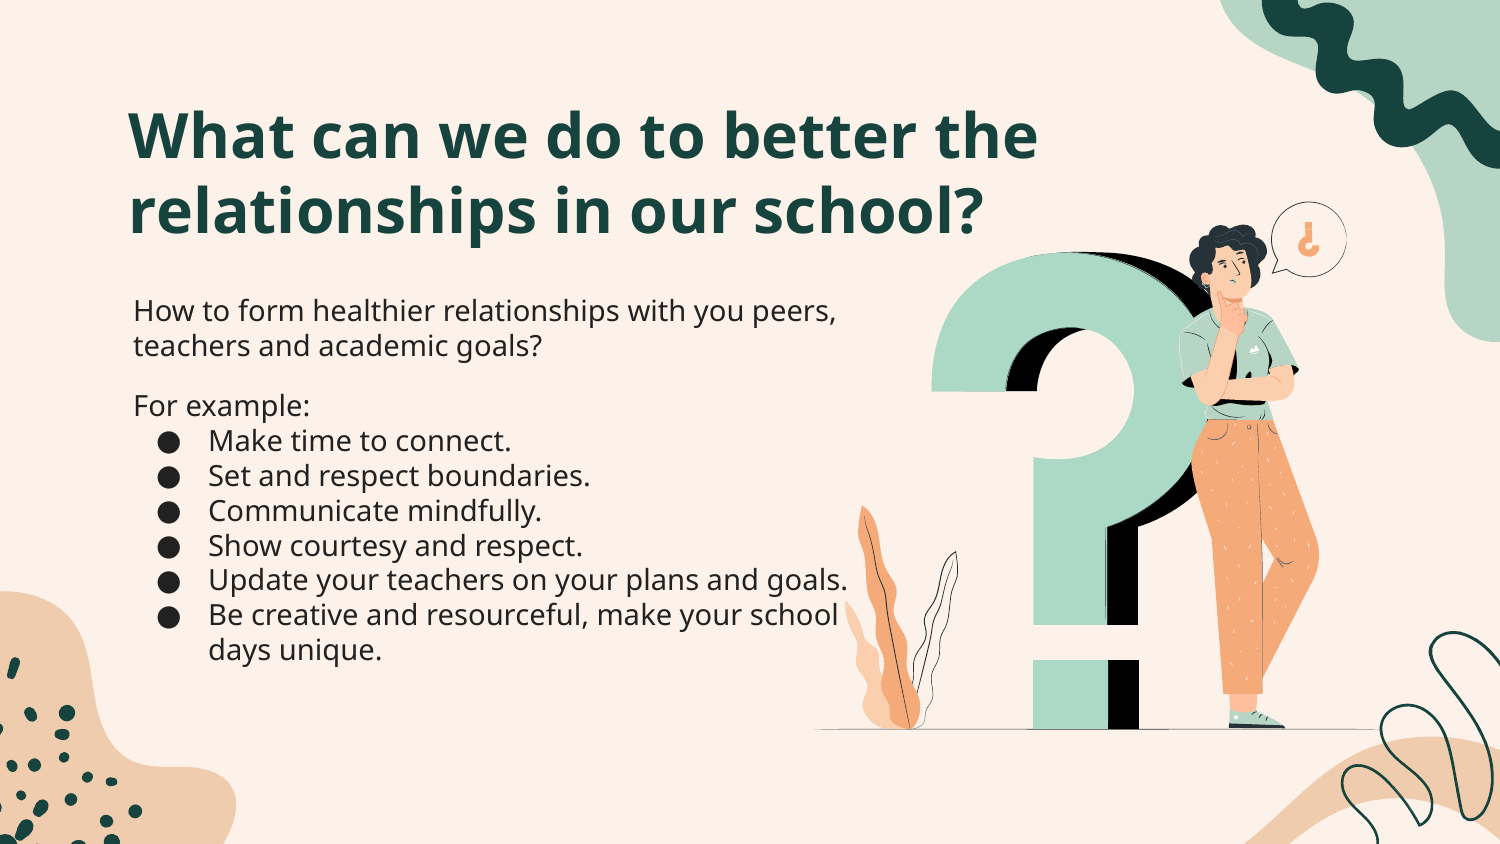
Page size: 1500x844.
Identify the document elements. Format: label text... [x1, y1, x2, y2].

title What can we do to better the relationships in our school? [113, 82, 1102, 259]
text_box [813, 201, 1383, 730]
subtitle How to form healthier relationships with you peers, teachers and academic goals? For example: Make time to connect. Set and respect boundaries. Communicate mindfully. Show courtesy and respect. Update your teachers on your plans and goals. Be creative and resourceful, make your school days unique. [118, 277, 808, 655]
